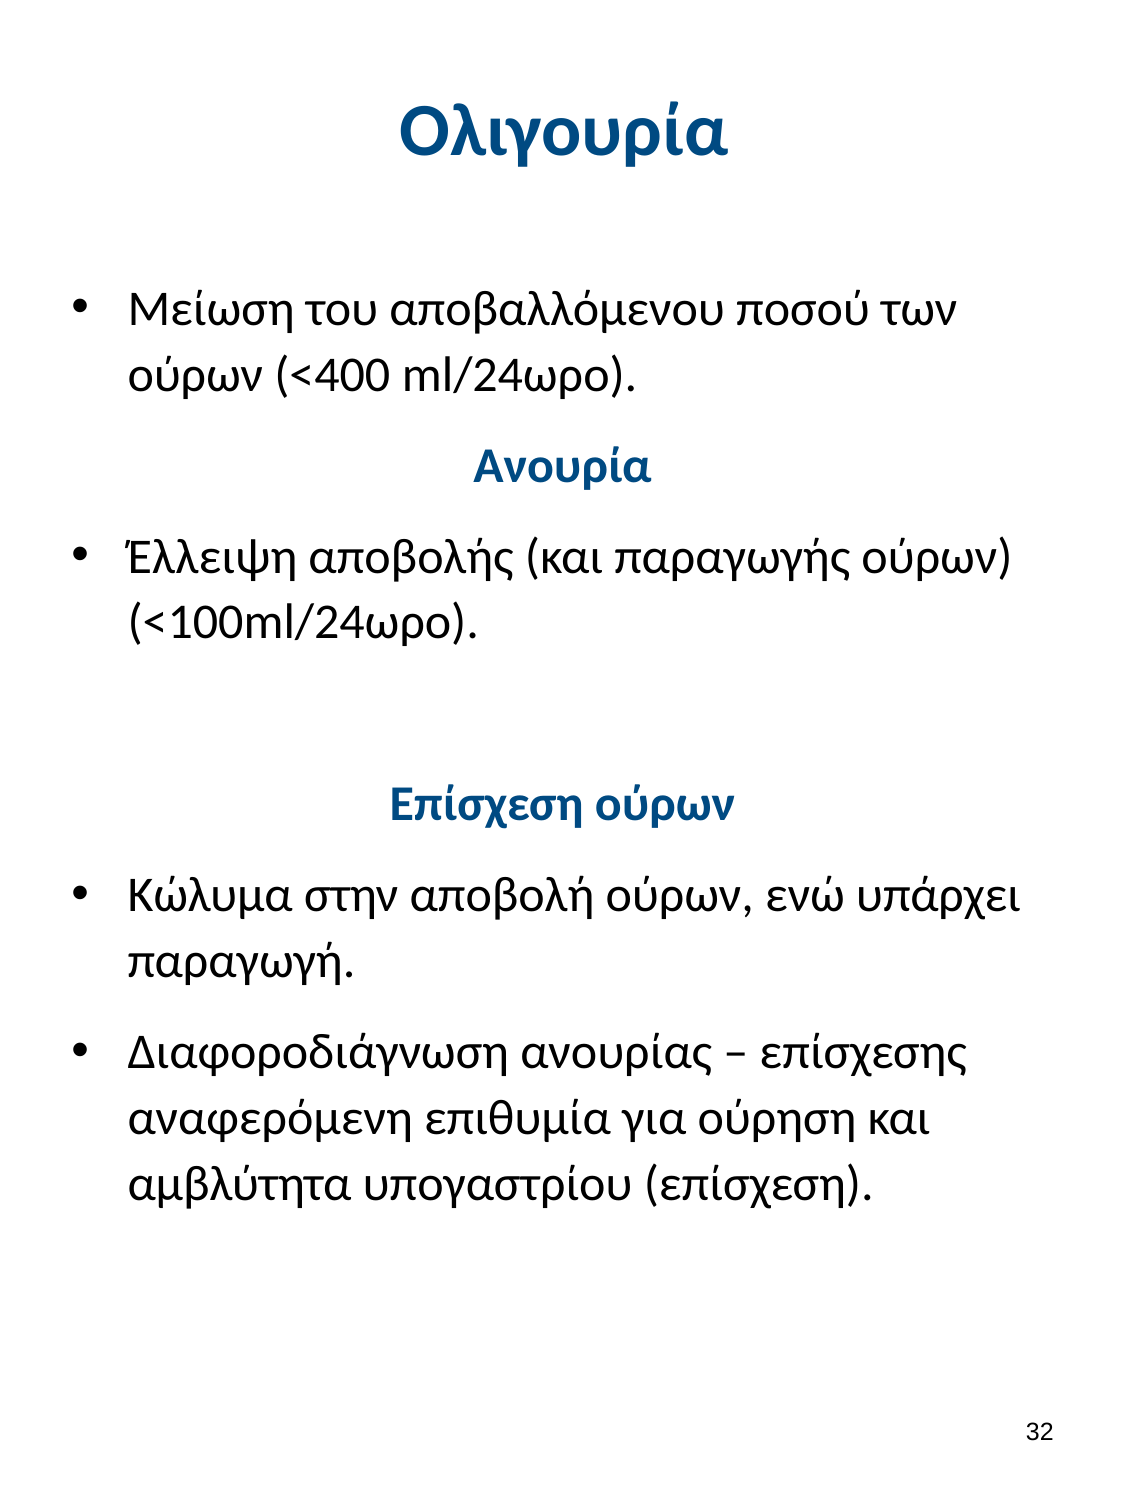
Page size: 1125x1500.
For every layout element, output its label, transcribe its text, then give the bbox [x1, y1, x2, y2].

list Μείωση του αποβαλλόμενου ποσού των ούρων (<400 ml/24ωρο). Ανουρία Έλλειψη αποβολής (και παραγωγής ούρων) (<100ml/24ωρο). Επίσχεση ούρων Κώλυμα στην αποβολή ούρων, ενώ υπάρχει παραγωγή. Διαφοροδιάγνωση ανουρίας – επίσχεσης αναφερόμενη επιθυμία για ούρηση και αμβλύτητα υπογαστρίου (επίσχεση). [56, 261, 1069, 1365]
slide_number 31 [806, 1390, 1069, 1471]
title Ολιγουρία [57, 25, 1070, 225]
